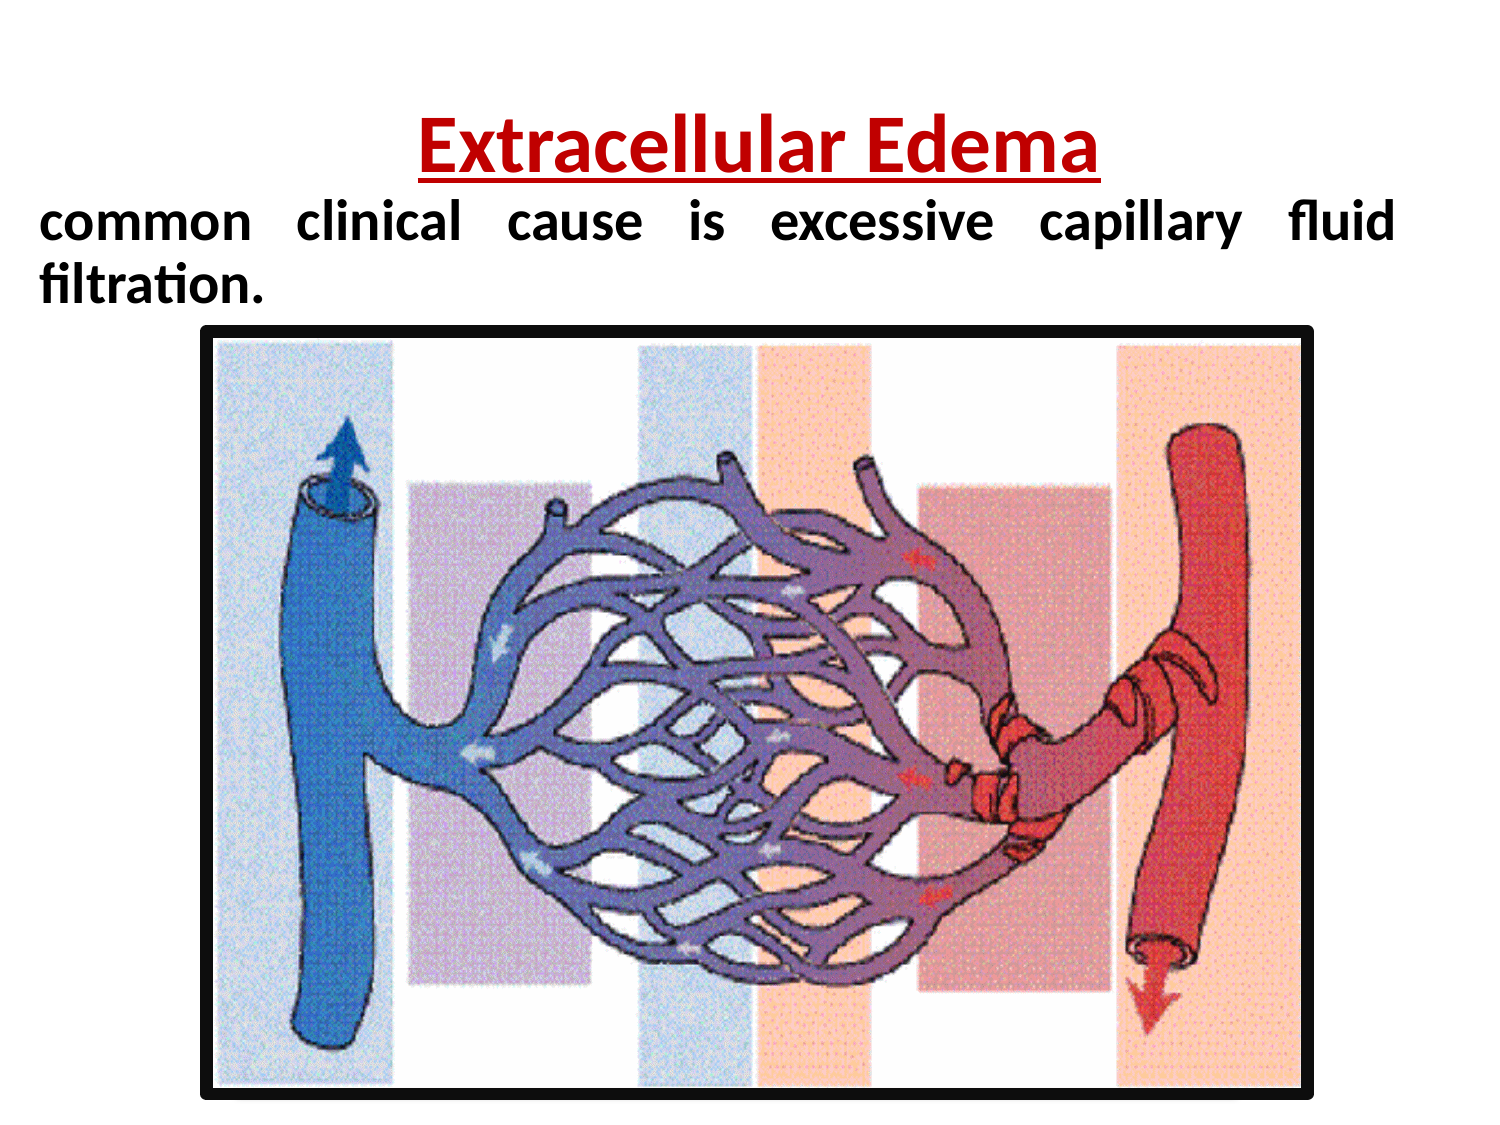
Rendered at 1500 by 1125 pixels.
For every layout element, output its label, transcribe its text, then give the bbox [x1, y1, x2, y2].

text_box common clinical cause is excessive capillary fluid filtration. [24, 112, 1413, 324]
picture [212, 337, 1302, 1088]
title Extracellular Edema [75, 45, 1425, 233]
